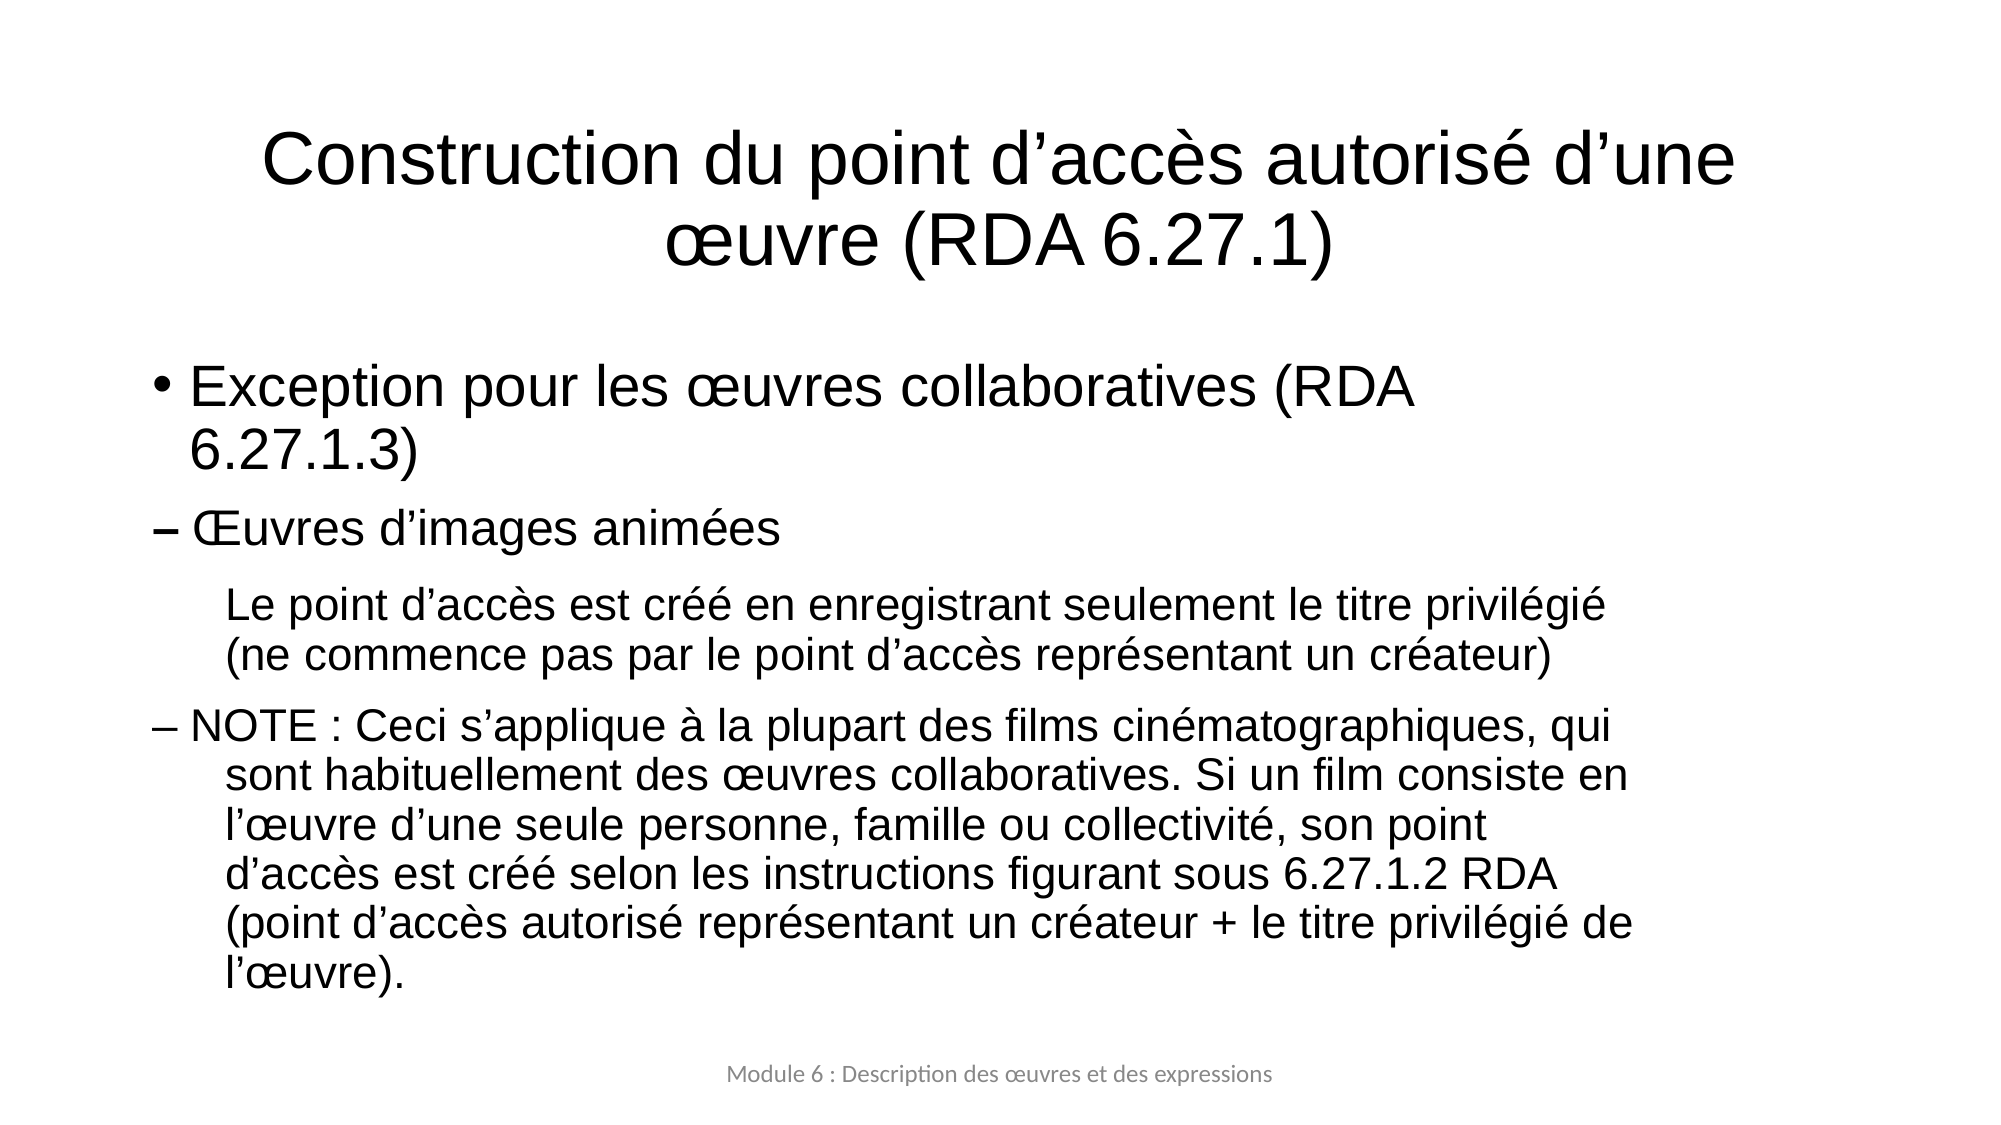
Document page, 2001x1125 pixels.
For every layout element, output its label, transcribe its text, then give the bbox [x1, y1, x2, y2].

title Construction du point d’accès autorisé d’une œuvre (RDA 6.27.1) [137, 112, 1863, 290]
footer Module 6 : Description des œuvres et des expressions [662, 1042, 1338, 1103]
list Exception pour les œuvres collaboratives (RDA 6.27.1.3) – Œuvres d’images animées Le point d’accès est créé en enregistrant seulement le titre privilégié (ne commence pas par le point d’accès représentant un créateur) – NOTE : Ceci s’applique à la plupart des films cinématographiques, qui sont habituellement des œuvres collaboratives. Si un film consiste en l’œuvre d’une seule personne, famille ou collectivité, son point d’accès est créé selon les instructions figurant sous 6.27.1.2 RDA (point d’accès autorisé représentant un créateur + le titre privilégié de l’œuvre). [137, 348, 1650, 984]
